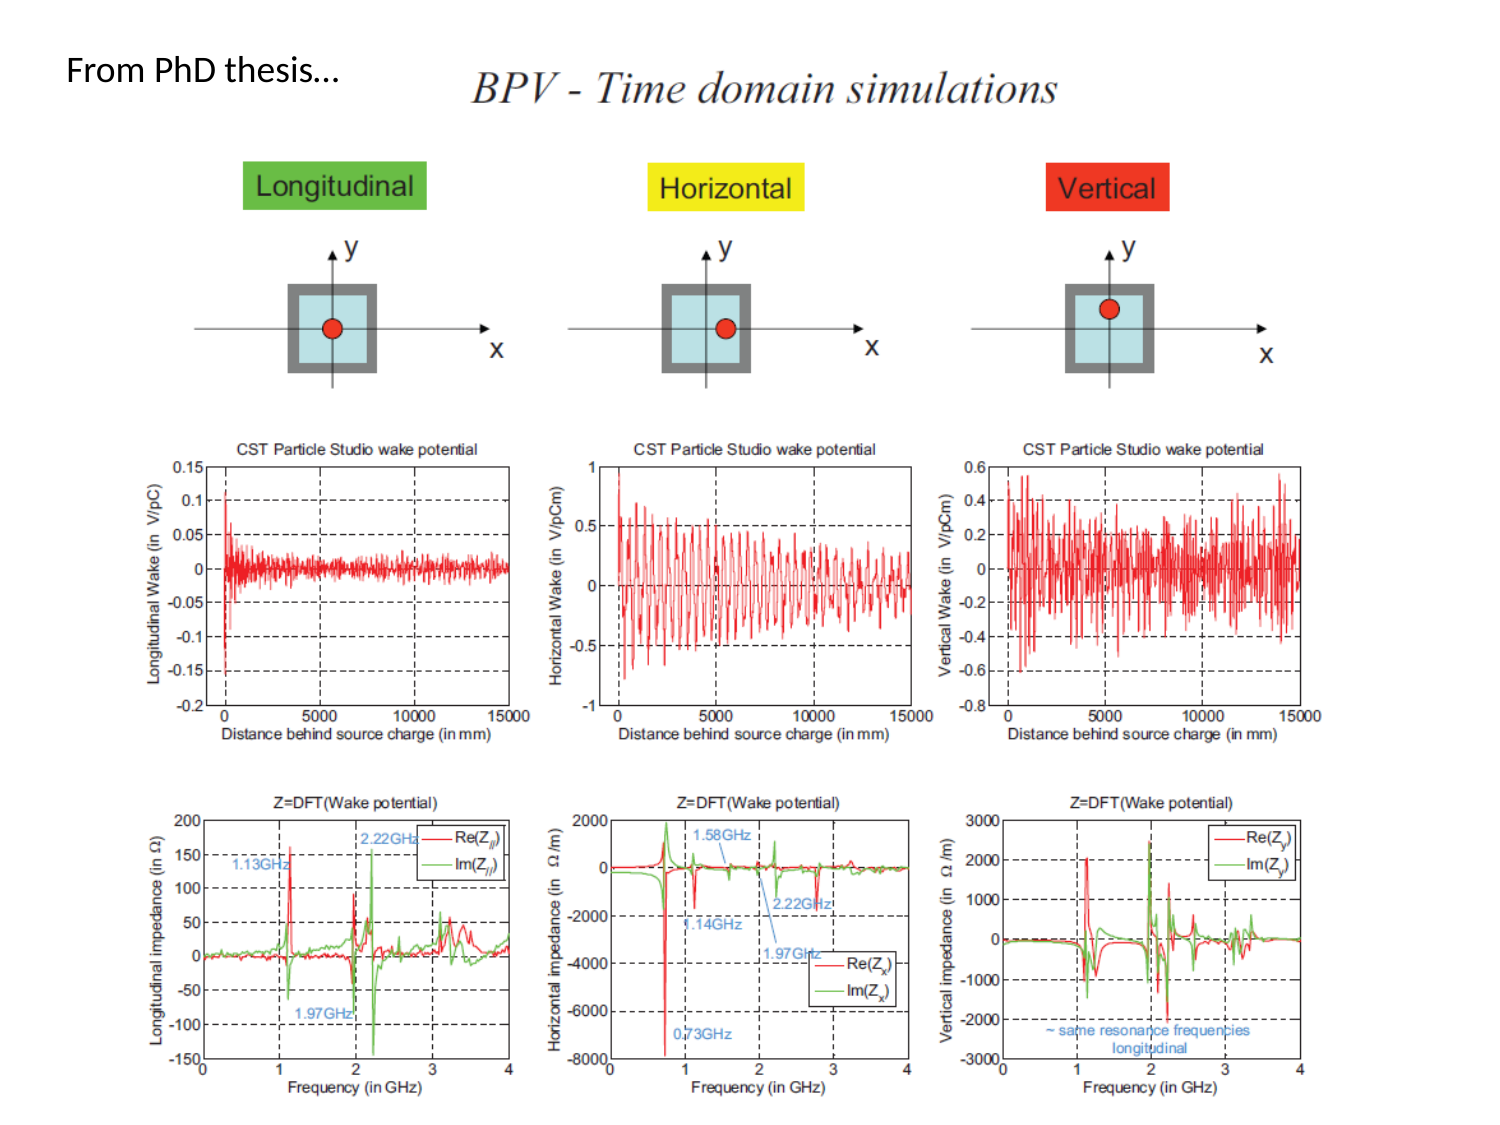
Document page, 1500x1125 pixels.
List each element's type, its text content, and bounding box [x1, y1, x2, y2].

picture [99, 37, 1363, 1108]
text_box From PhD thesis… [51, 37, 97, 98]
